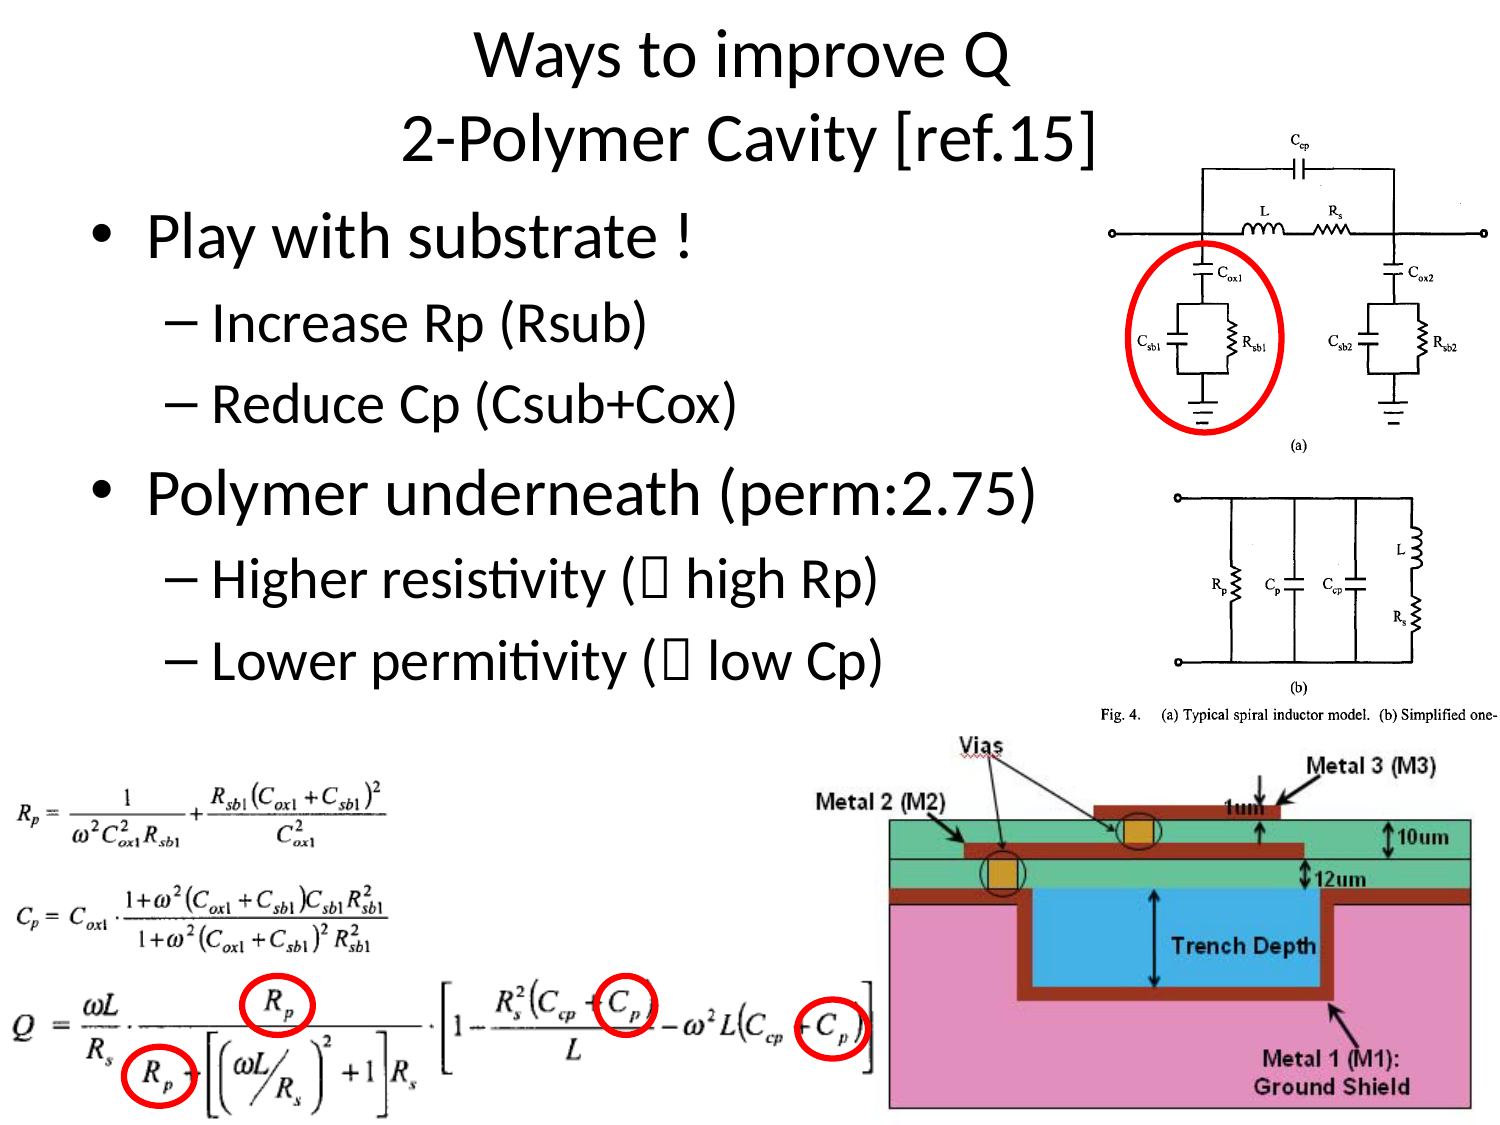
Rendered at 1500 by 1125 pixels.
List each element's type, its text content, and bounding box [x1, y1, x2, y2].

text_box [256, 973, 298, 979]
list Play with substrate ! Increase Rp (Rsub) Reduce Cp (Csub+Cox) Polymer underneath (perm:2.75) Higher resistivity ( high Rp) Lower permitivity ( low Cp) [75, 184, 1086, 979]
text_box Ways to improve Q 2-Polymer Cavity [ref.15] [0, 0, 1500, 183]
picture [0, 769, 396, 962]
picture [11, 125, 1500, 1125]
